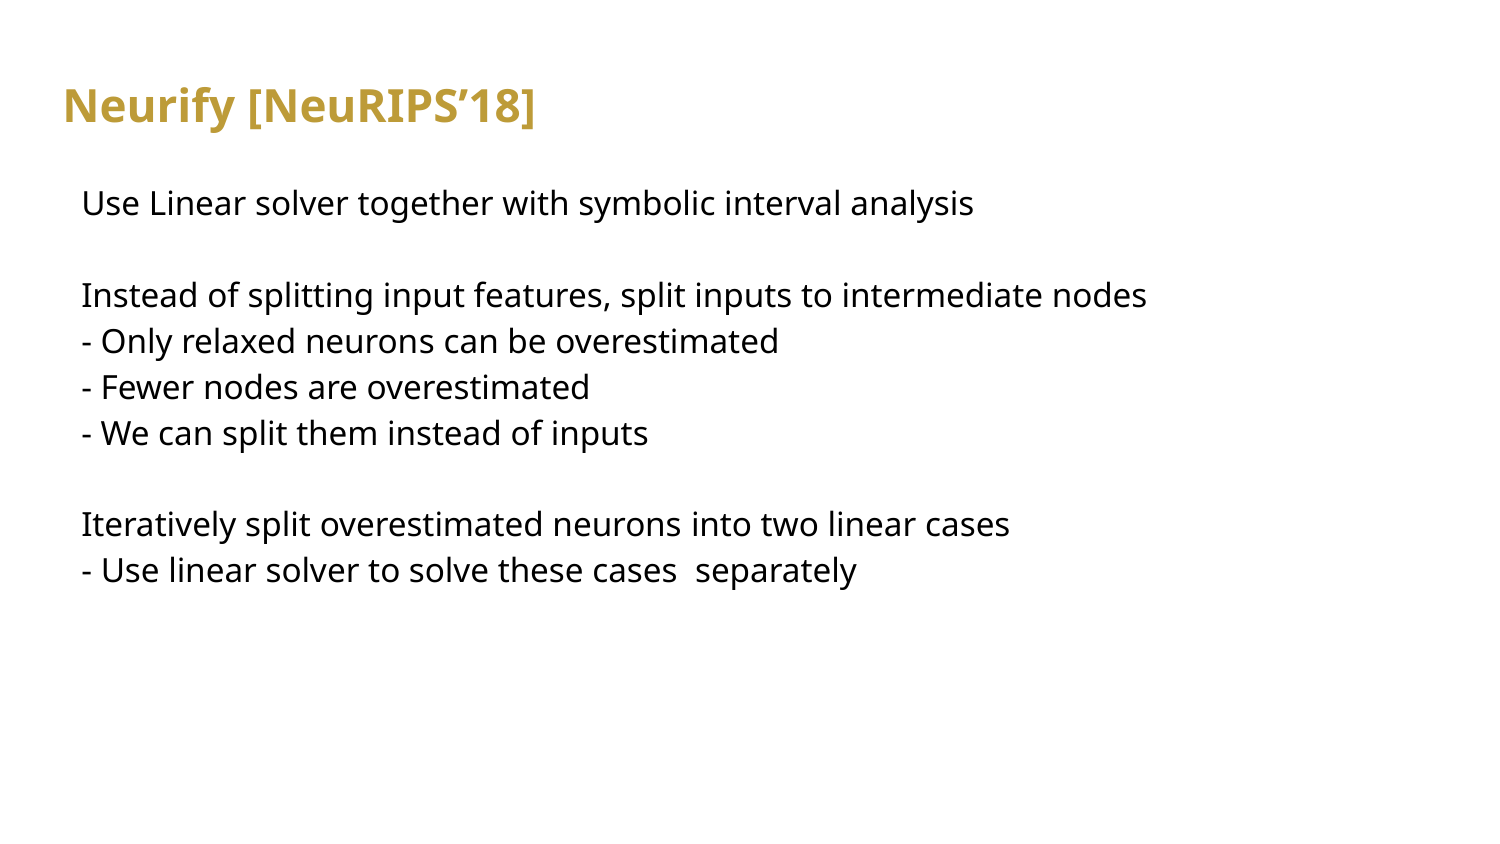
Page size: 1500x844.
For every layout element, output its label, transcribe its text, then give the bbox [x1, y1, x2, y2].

title Neurify [NeuRIPS’18] [47, 61, 1446, 156]
list Use Linear solver together with symbolic interval analysis Instead of splitting input features, split inputs to intermediate nodes - Only relaxed neurons can be overestimated - Fewer nodes are overestimated - We can split them instead of inputs Iteratively split overestimated neurons into two linear cases - Use linear solver to solve these cases separately [47, 161, 1405, 731]
